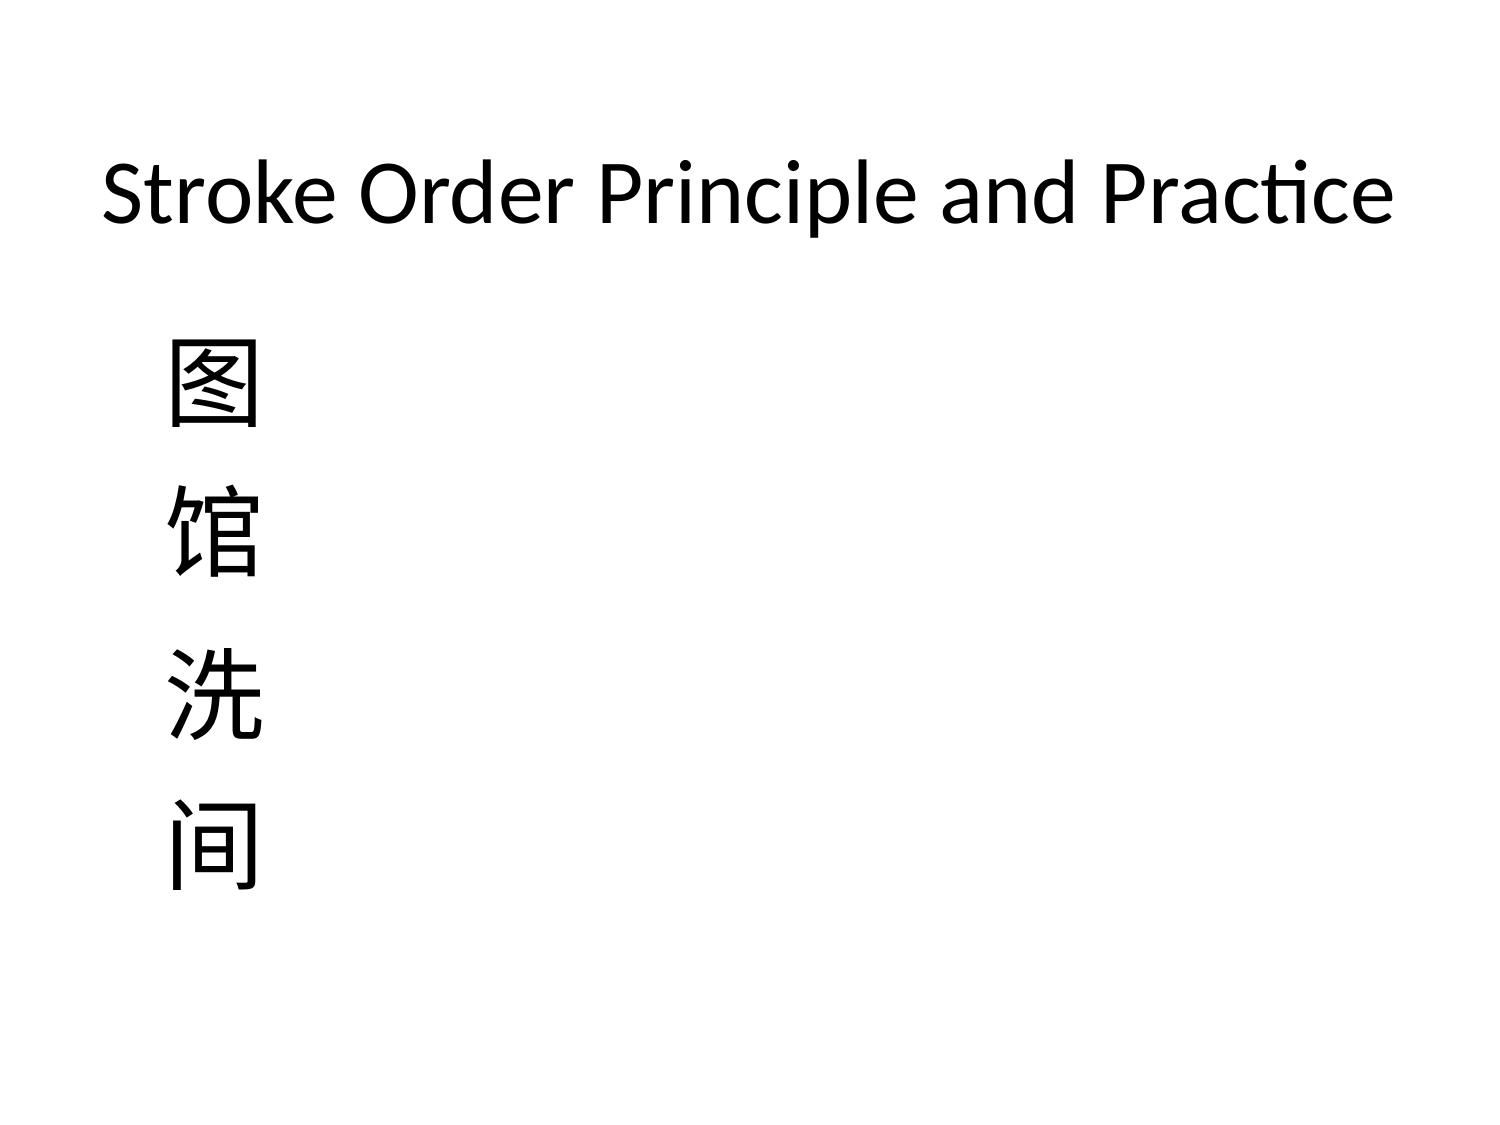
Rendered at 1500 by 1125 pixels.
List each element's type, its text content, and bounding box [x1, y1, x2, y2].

text_box 馆 [150, 462, 425, 598]
text_box 间 [150, 774, 425, 910]
text_box Stroke Order Principle and Practice [74, 125, 1425, 313]
text_box 洗 [150, 624, 425, 760]
text_box 图 [150, 312, 425, 448]
